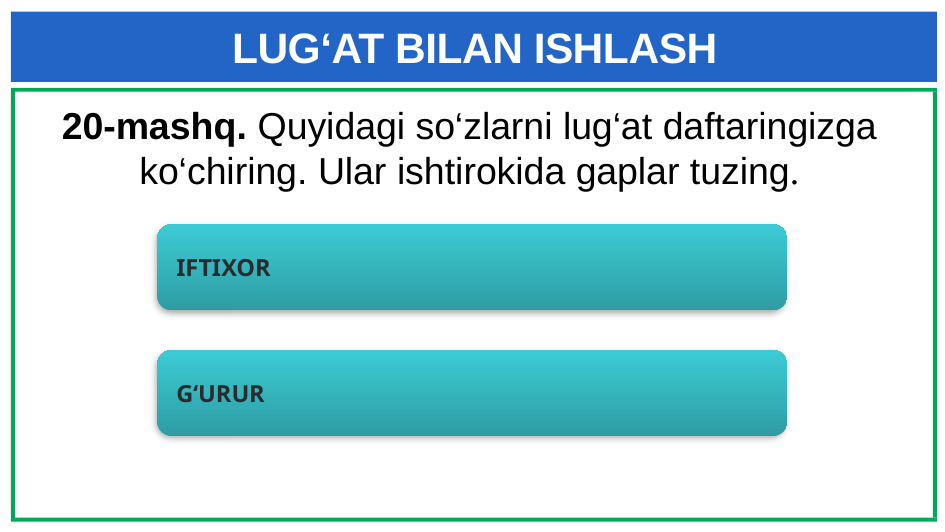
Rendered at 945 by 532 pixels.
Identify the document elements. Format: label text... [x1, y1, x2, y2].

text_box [157, 224, 788, 476]
title LUG‘AT BILAN ISHLASH [49, 0, 898, 91]
text_box 20-mashq. Quyidagi so‘zlarni lug‘at daftaringizga ko‘chiring. Ular ishtirokida gaplar tuzing. [29, 94, 910, 200]
